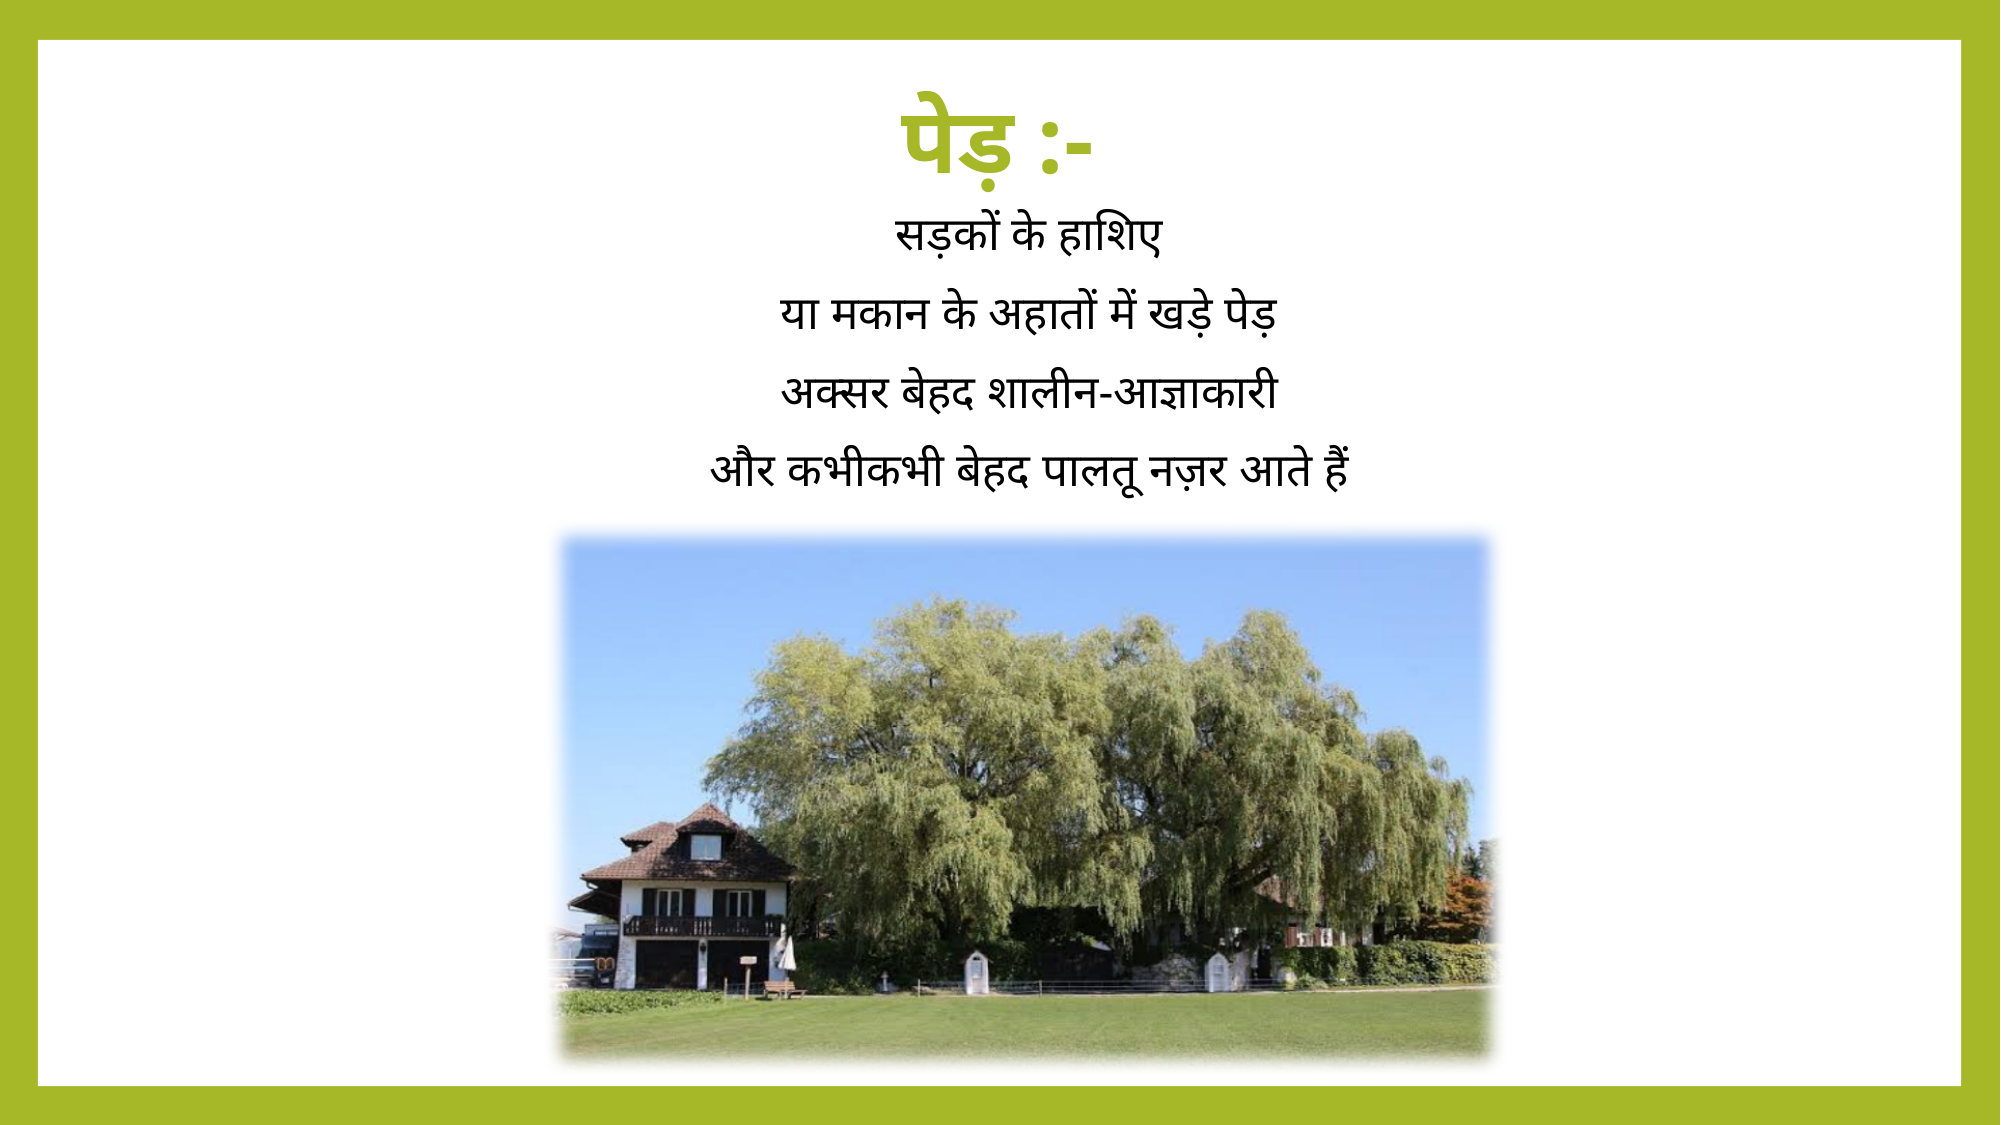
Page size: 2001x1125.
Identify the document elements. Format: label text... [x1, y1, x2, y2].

title पेड़ :- [187, 32, 1808, 203]
list सड़कों के हाशिए या मकान के अहातों में खड़े पेड़ अक्सर बेहद शालीन-आज्ञाकारी और कभीकभी बेहद पालतू नज़र आते हैं [187, 203, 1864, 1077]
picture [544, 518, 1507, 1078]
